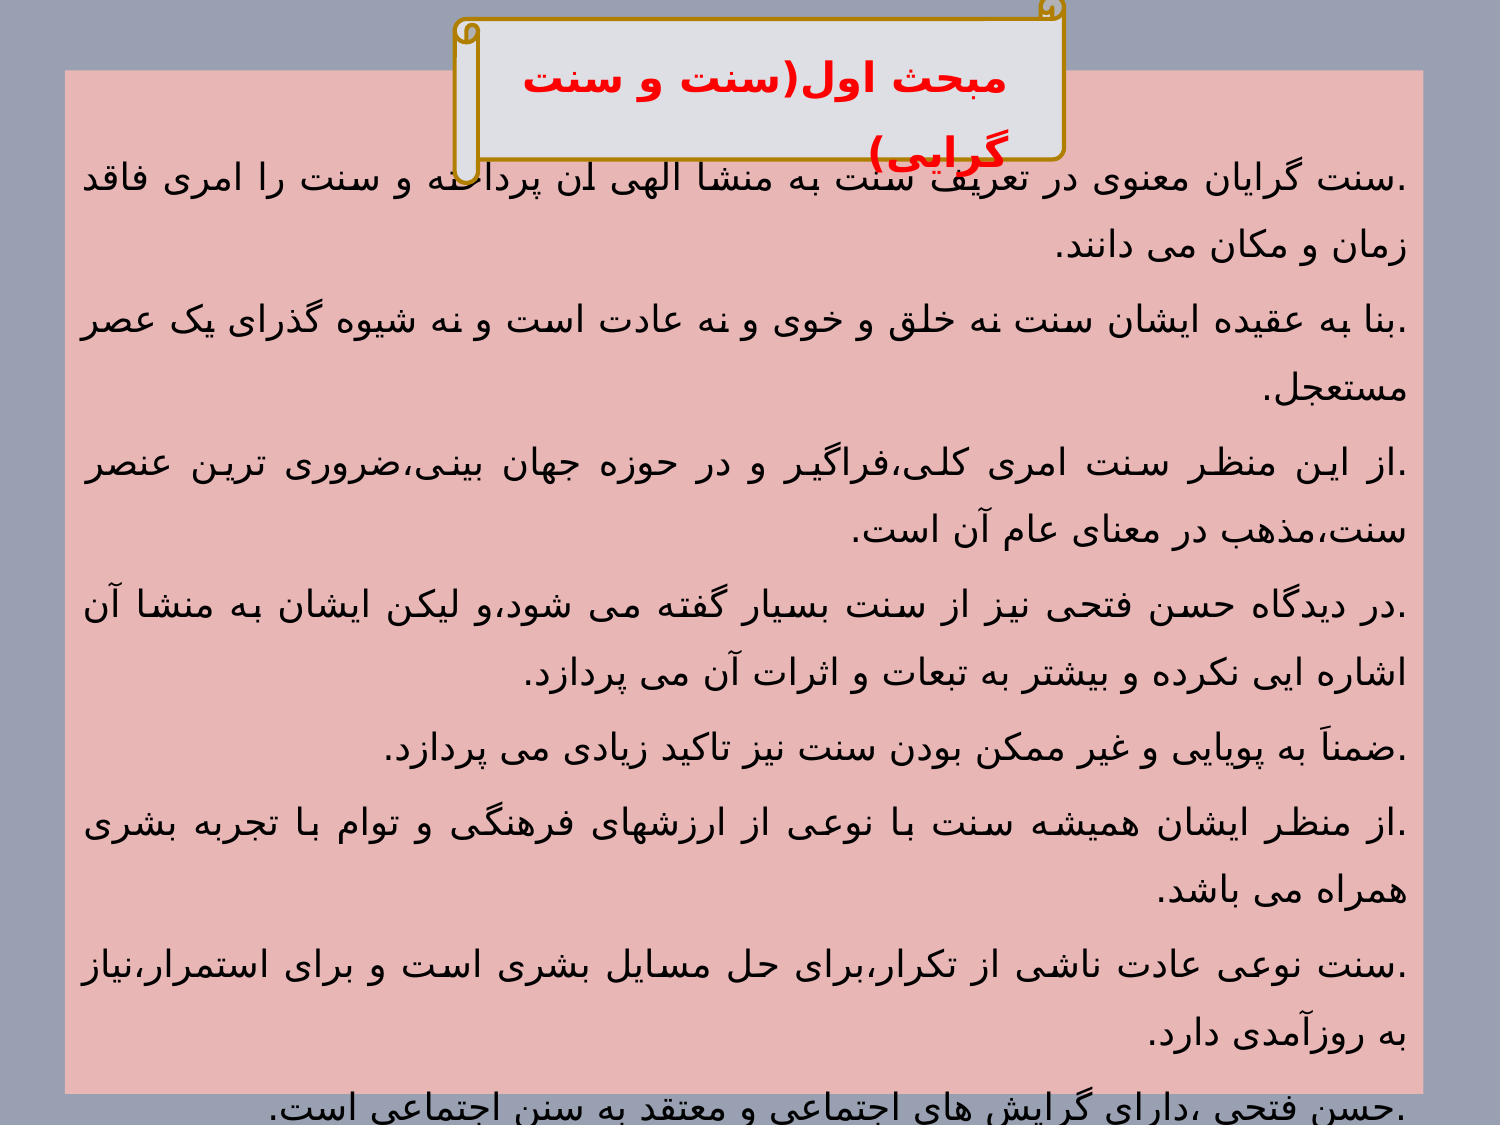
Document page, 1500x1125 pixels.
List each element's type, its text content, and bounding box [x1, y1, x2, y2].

text_box مبحث اول(سنت و سنت گرایی) [452, 0, 1067, 186]
subtitle .سنت گرایان معنوی در تعریف سنت به منشا الهی آن پرداخته و سنت را امری فاقد زمان و مکان می دانند. .بنا به عقیده ایشان سنت نه خلق و خوی و نه عادت است و نه شیوه گذرای یک عصر مستعجل. .از این منظر سنت امری کلی،فراگیر و در حوزه جهان بینی،ضروری ترین عنصر سنت،مذهب در معنای عام آن است. .در دیدگاه حسن فتحی نیز از سنت بسیار گفته می شود،و لیکن ایشان به منشا آن اشاره ایی نکرده و بیشتر به تبعات و اثرات آن می پردازد. .ضمناَ به پویایی و غیر ممکن بودن سنت نیز تاکید زیادی می پردازد. .از منظر ایشان همیشه سنت با نوعی از ارزشهای فرهنگی و توام با تجربه بشری همراه می باشد. .سنت نوعی عادت ناشی از تکرار،برای حل مسایل بشری است و برای استمرار،نیاز به روزآمدی دارد. .حسن فتحی ،دارای گرایش های اجتماعی و معتقد به سنن اجتماعی است. برای مدت 8 ماه از سال تهویه و دمای طبیعی در ال هیبت،شرایط آسایش زندگی را به طور کامل تامین می کند. [64, 70, 1424, 1094]
